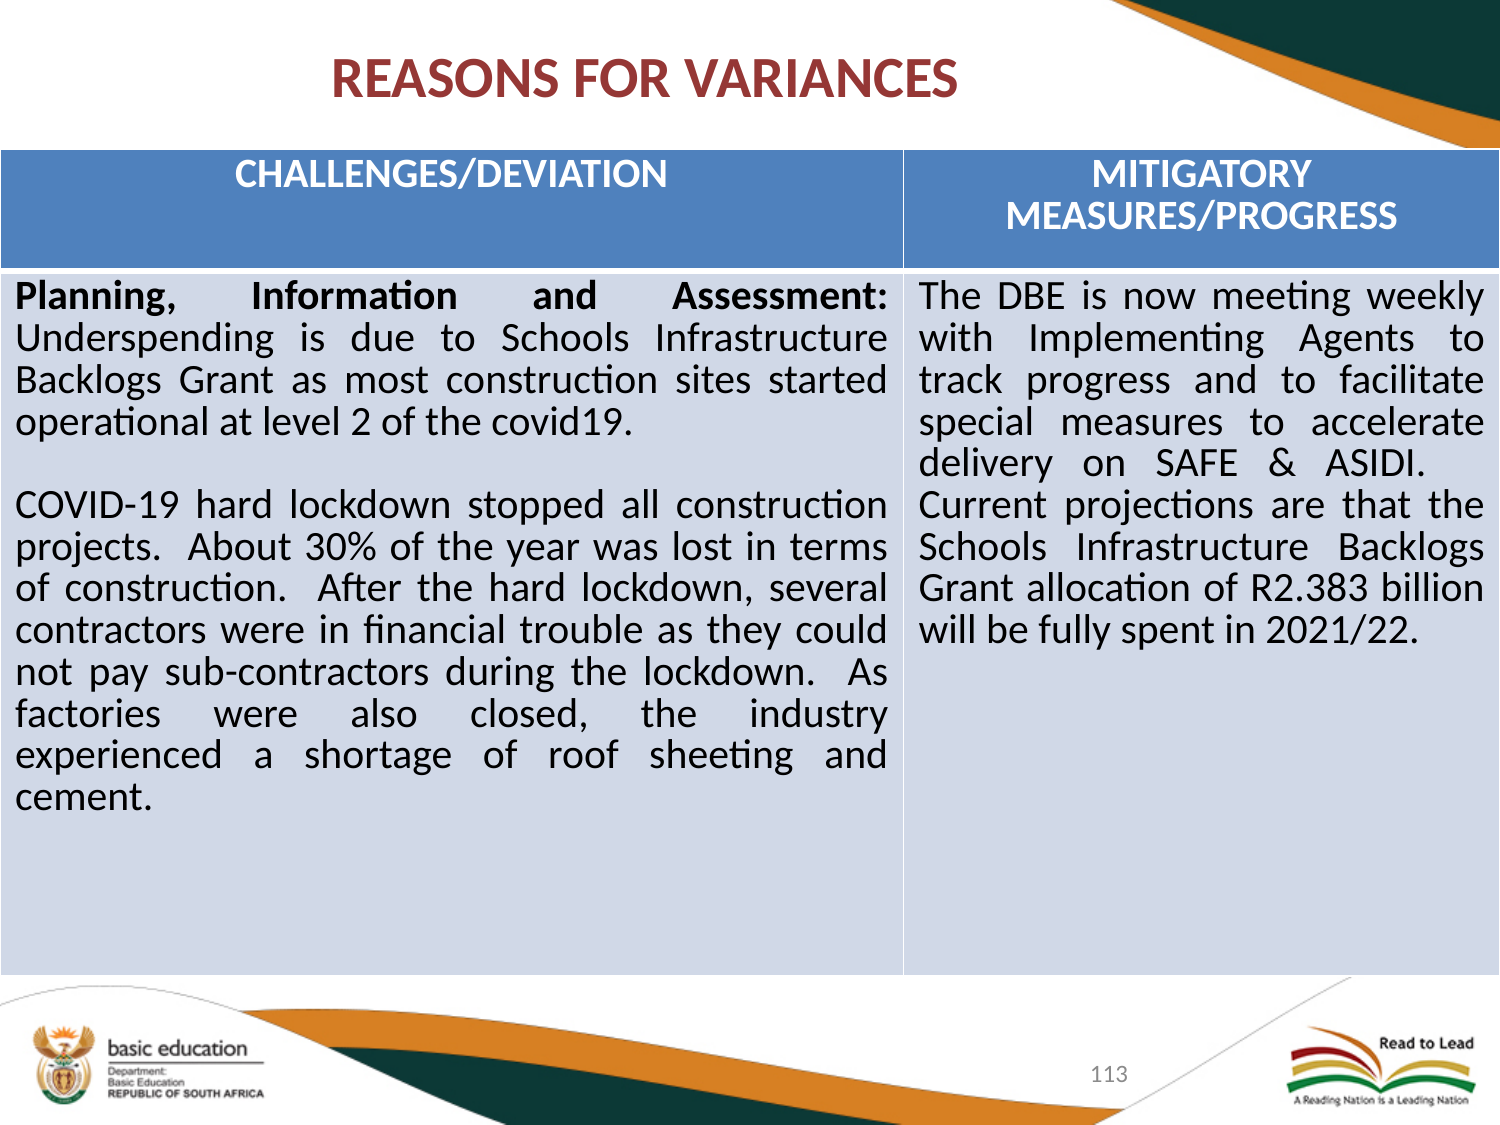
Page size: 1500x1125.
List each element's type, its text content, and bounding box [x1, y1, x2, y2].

table_cell The DBE is now meeting weekly with Implementing Agents to track progress and to facilitate special measures to accelerate delivery on SAFE & ASIDI. Current projections are that the Schools Infrastructure Backlogs Grant allocation of R2.383 billion will be fully spent in 2021/22. [904, 274, 1499, 975]
table_header CHALLENGES/DEVIATION [1, 150, 903, 268]
picture [1317, 0, 1500, 148]
table_cell Planning, Information and Assessment: Underspending is due to Schools Infrastructure Backlogs Grant as most construction sites started operational at level 2 of the covid19. COVID-19 hard lockdown stopped all construction projects. About 30% of the year was lost in terms of construction. After the hard lockdown, several contractors were in financial trouble as they could not pay sub-contractors during the lockdown. As factories were also closed, the industry experienced a shortage of roof sheeting and cement. [1, 274, 903, 975]
picture [0, 977, 1500, 1125]
title REASONS FOR VARIANCES [0, 0, 1317, 148]
slide_number 113 [1074, 1042, 1425, 1103]
table_header MITIGATORY MEASURES/PROGRESS [904, 150, 1499, 268]
